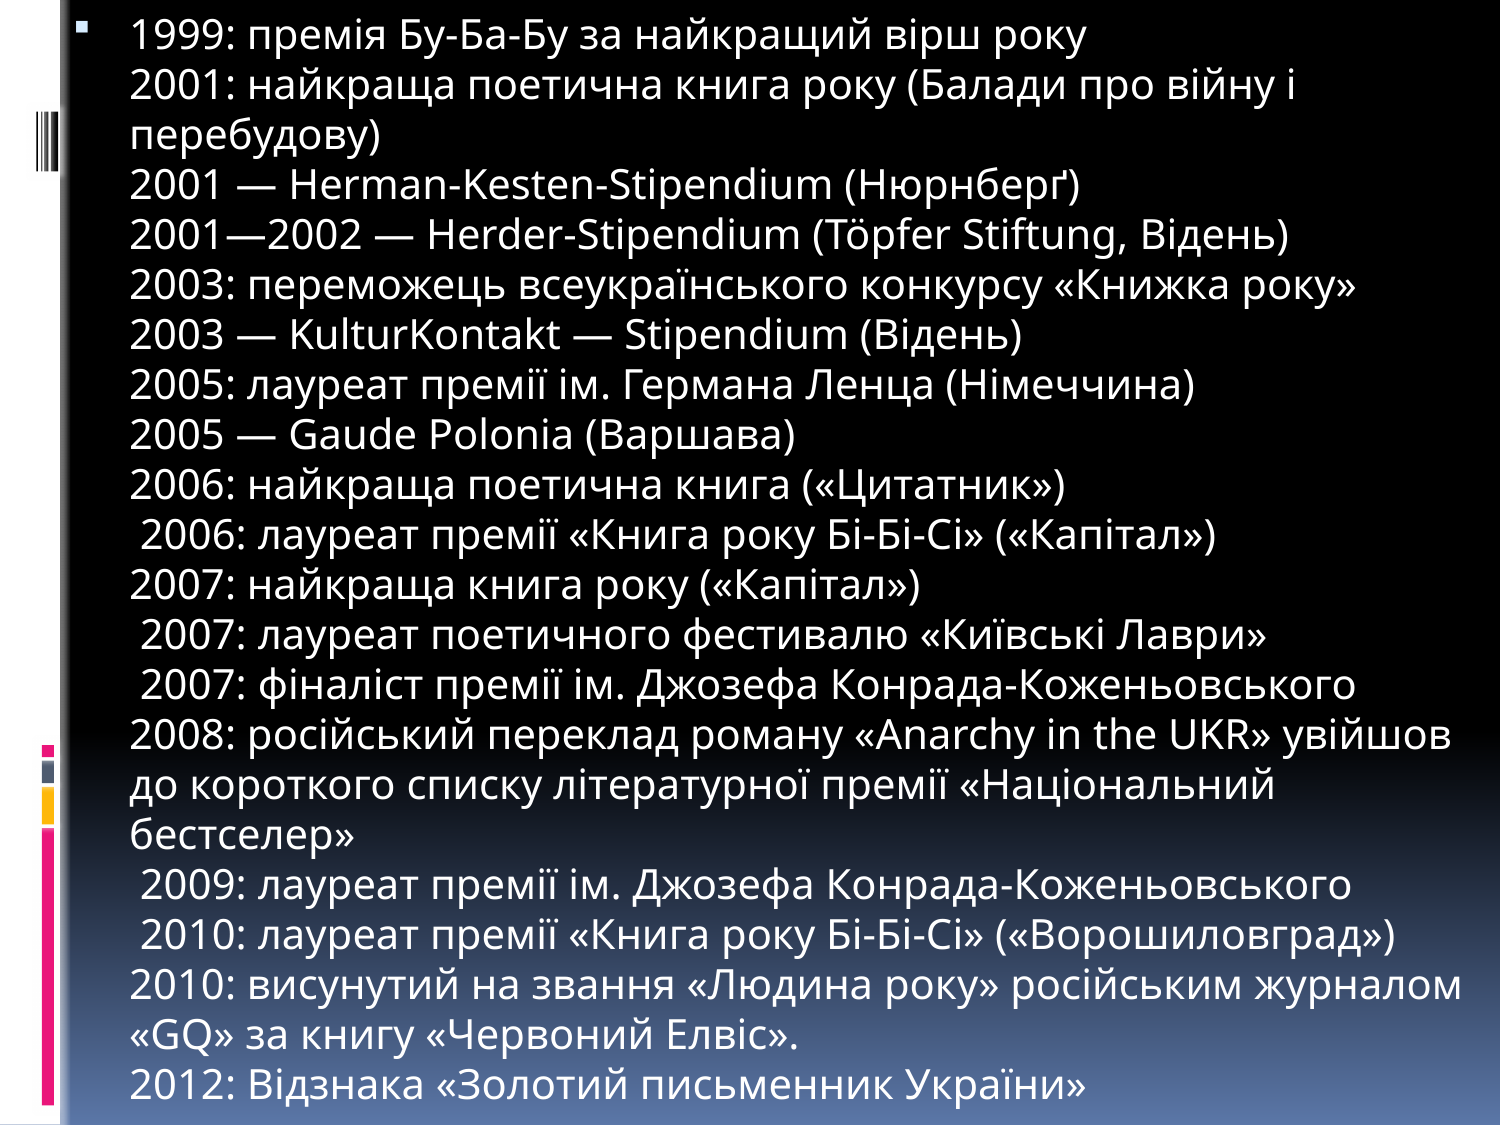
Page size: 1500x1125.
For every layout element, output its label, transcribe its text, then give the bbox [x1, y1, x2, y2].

list 1999: премія Бу-Ба-Бу за найкращий вірш року 2001: найкраща поетична книга року (Балади про війну і перебудову) 2001 — Herman-Kesten-Stipendium (Нюрнберґ) 2001—2002 — Herder-Stipendium (Töpfer Stiftung, Відень) 2003: переможець всеукраїнського конкурсу «Книжка року» 2003 — KulturKontakt — Stipendium (Відень) 2005: лауреат премії ім. Германа Ленца (Німеччина) 2005 — Gaude Polonia (Варшава) 2006: найкраща поетична книга («Цитатник») 2006: лауреат премії «Книга року Бі-Бі-Сі» («Капітал») 2007: найкраща книга року («Капітал») 2007: лауреат поетичного фестивалю «Київські Лаври» 2007: фіналіст премії ім. Джозефа Конрада-Коженьовського 2008: російський переклад роману «Anarchy in the UKR» увійшов до короткого списку літературної премії «Національний бестселер» 2009: лауреат премії ім. Джозефа Конрада-Коженьовського 2010: лауреат премії «Книга року Бі-Бі-Сі» («Ворошиловград») 2010: висунутий на звання «Людина року» російським журналом «GQ» за книгу «Червоний Елвіс». 2012: Відзнака «Золотий письменник України» [46, 0, 1500, 1125]
